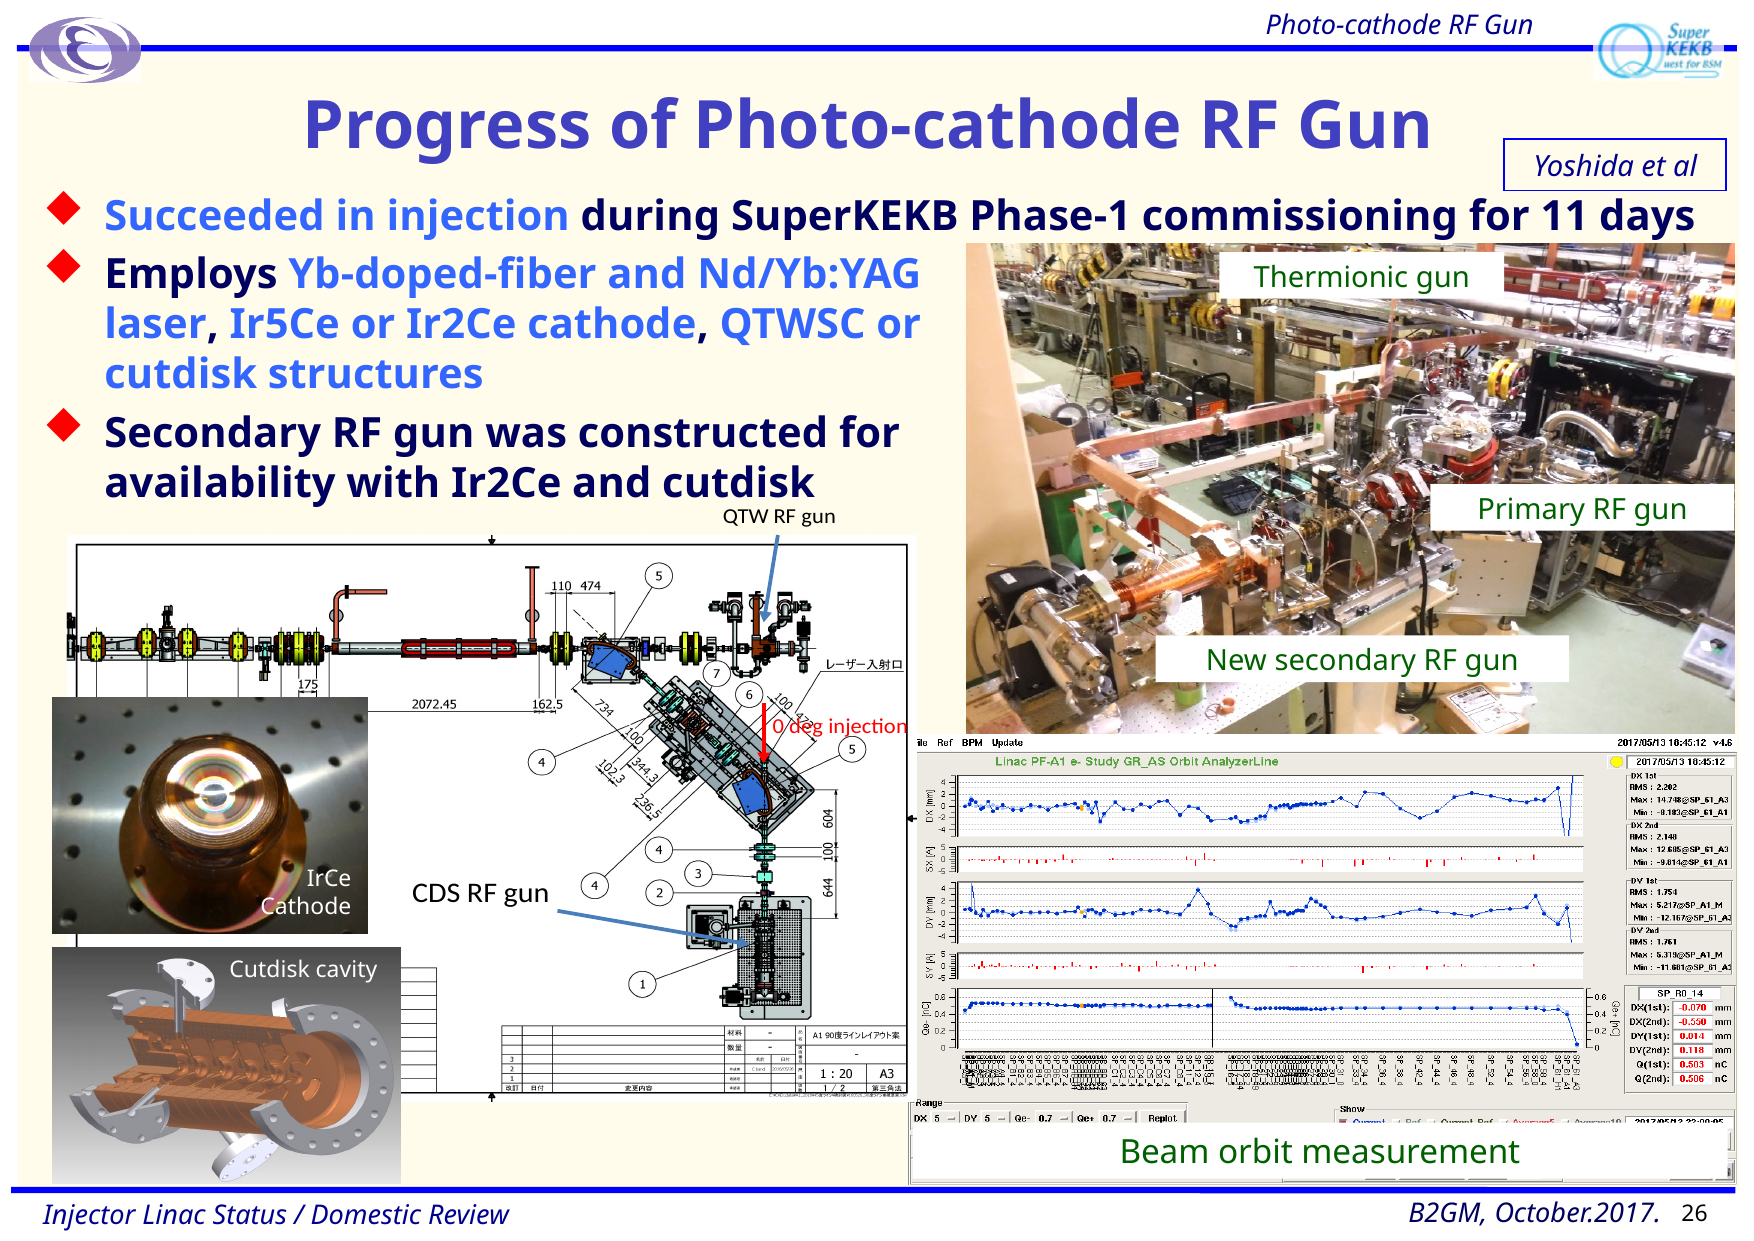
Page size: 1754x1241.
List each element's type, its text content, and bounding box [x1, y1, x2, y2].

list Succeeded in injection during SuperKEKB Phase-1 commissioning for 11 days Employs Yb-doped-fiber and Nd/Yb:YAG laser, Ir5Ce or Ir2Ce cathode, QTWSC or cutdisk structures Secondary RF gun was constructed for availability with Ir2Ce and cutdisk [26, 180, 1754, 1192]
text_box Photo-cathode RF Gun [895, 0, 1550, 48]
text_box Yoshida et al [1504, 139, 1727, 180]
picture [51, 242, 1737, 1186]
slide_number 26 [1621, 1193, 1725, 1232]
title Progress of Photo-cathode RF Gun [26, 63, 1727, 180]
table_cell 25 / 50 Hz [1593, 20, 1724, 45]
title Positron Source status [29, 17, 141, 45]
title Positron Source status [29, 52, 141, 63]
